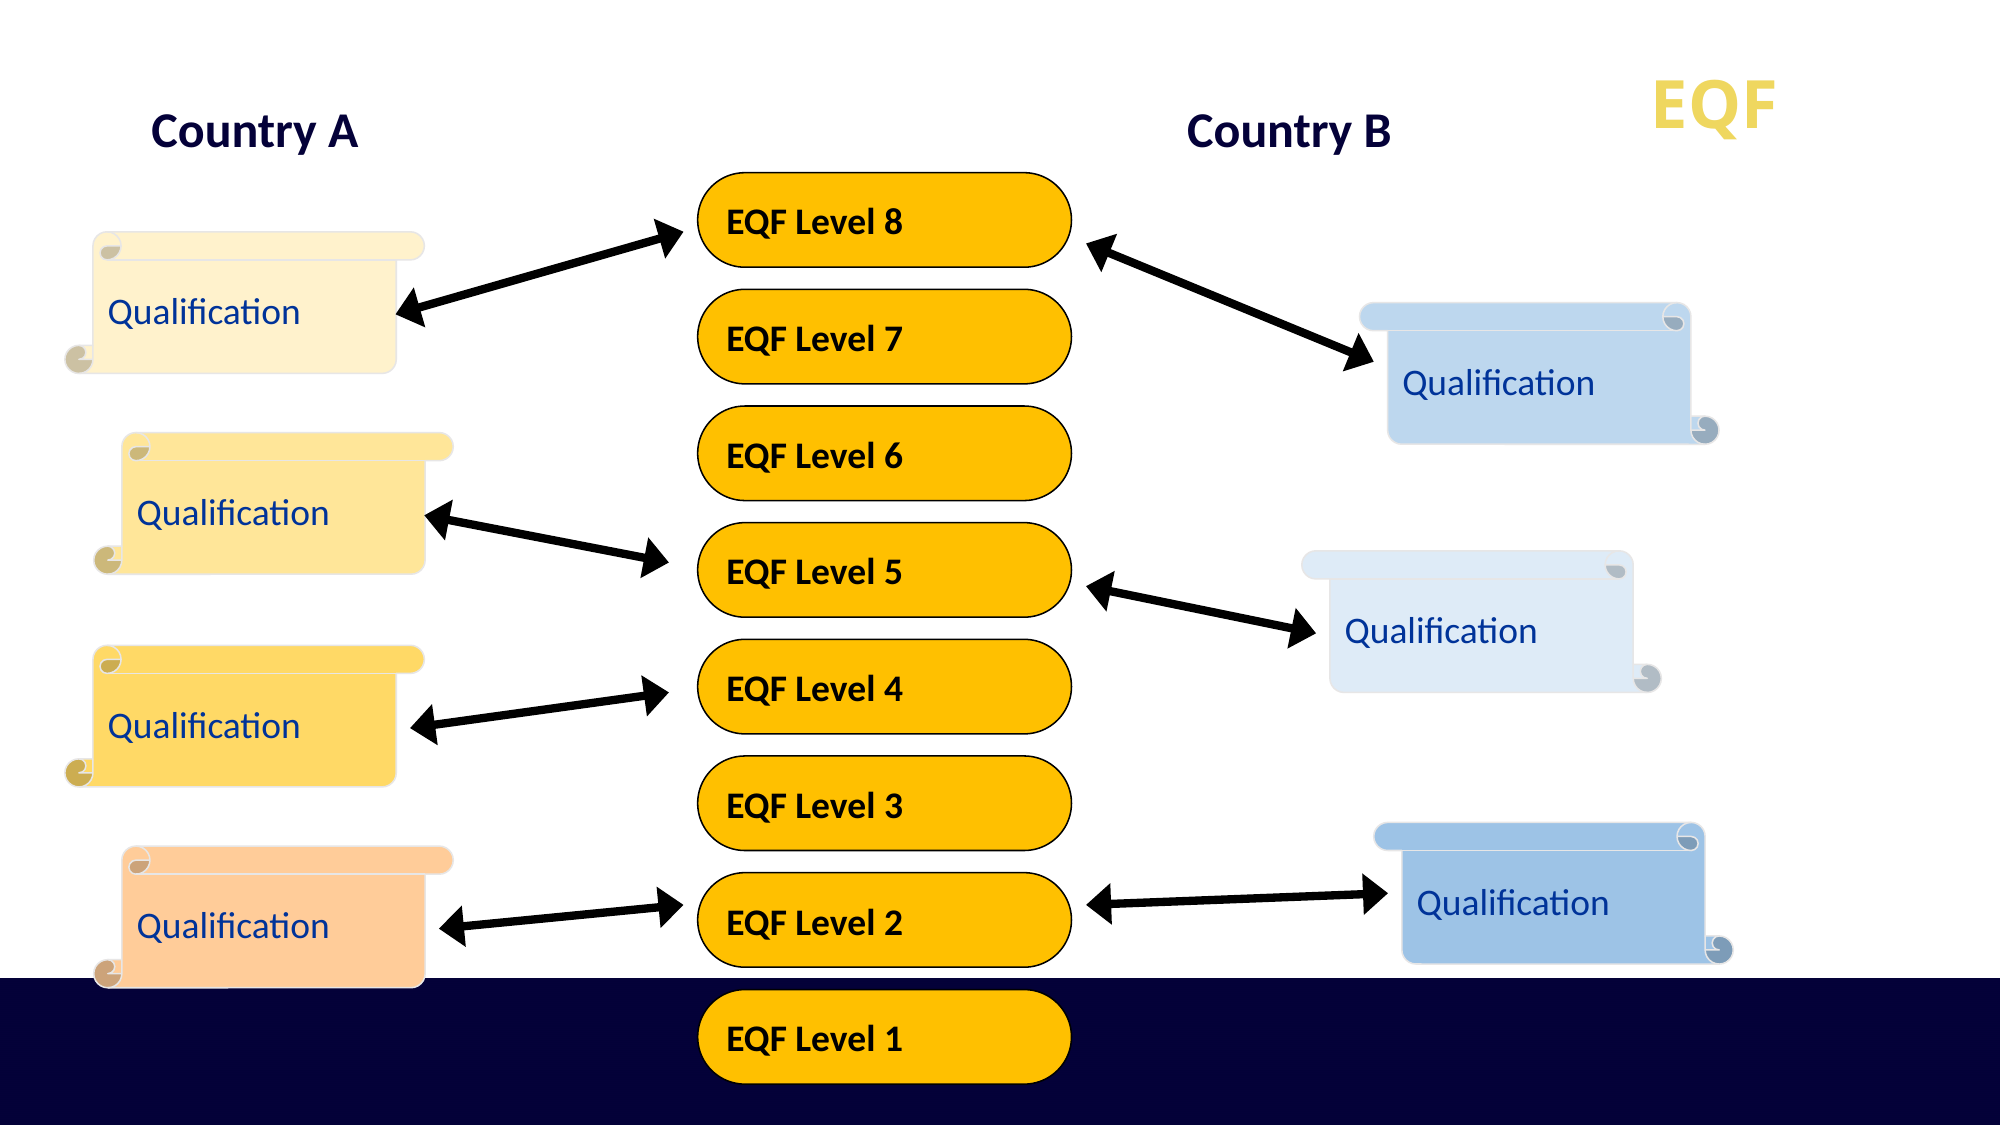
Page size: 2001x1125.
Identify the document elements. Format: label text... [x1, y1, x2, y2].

title EQF [119, 0, 1845, 216]
picture [0, 978, 2000, 1125]
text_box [64, 90, 1734, 1085]
